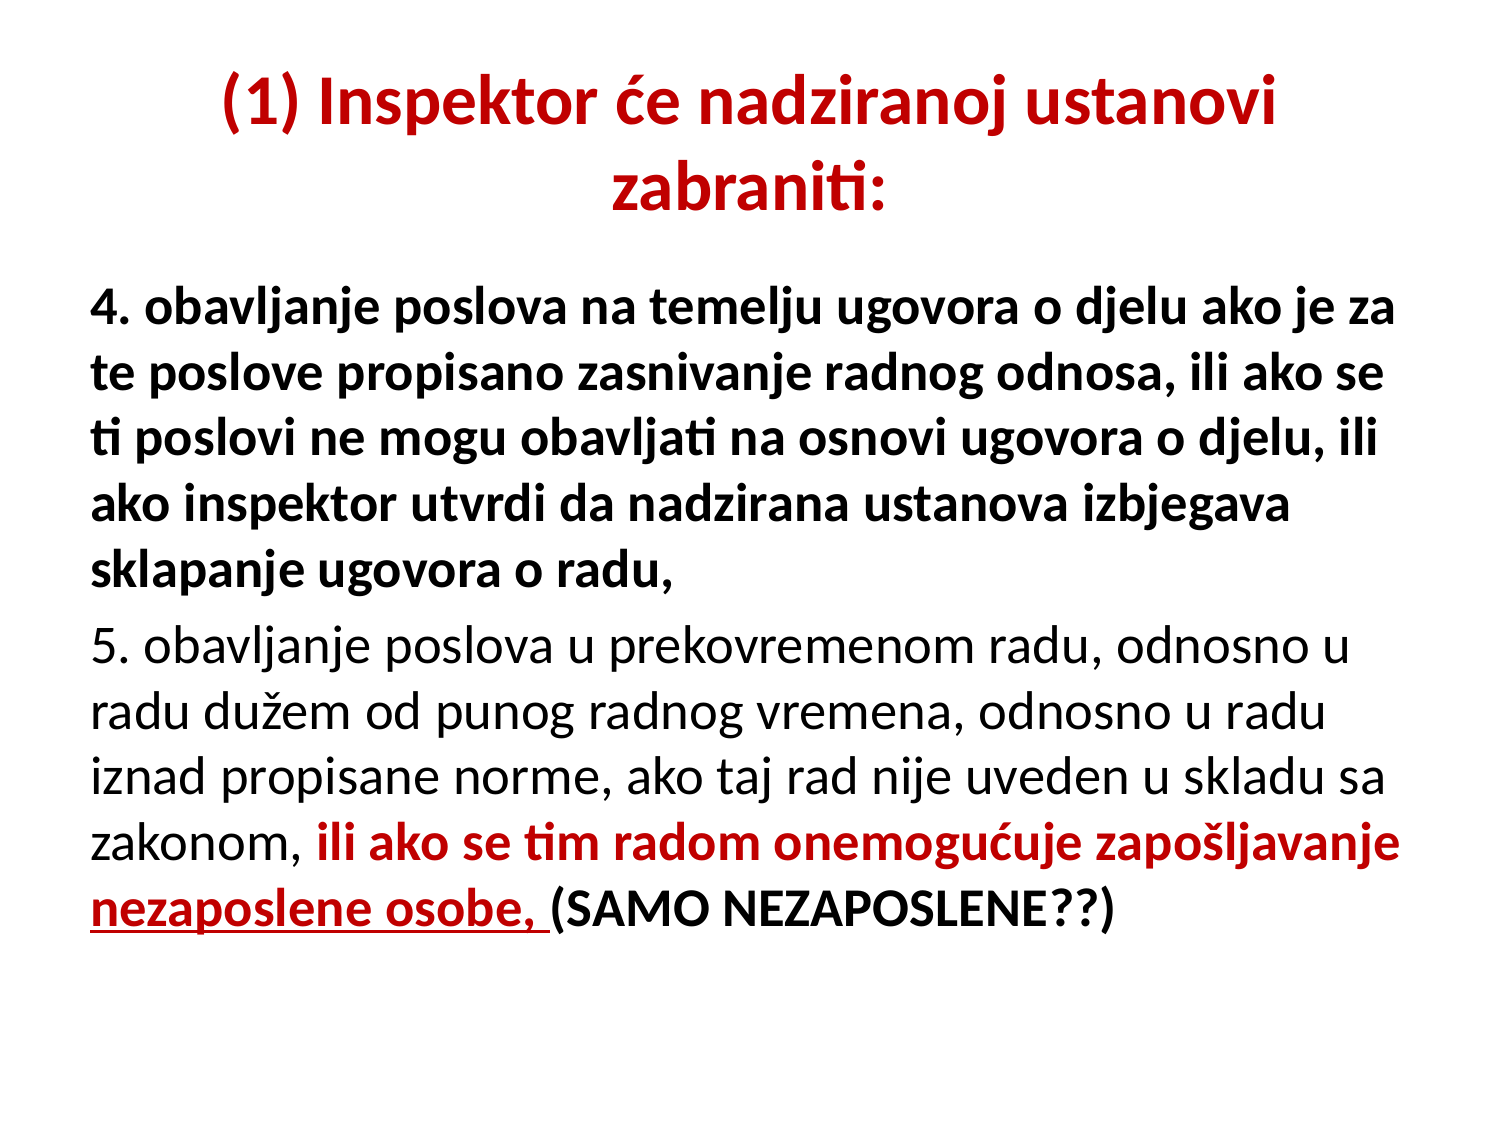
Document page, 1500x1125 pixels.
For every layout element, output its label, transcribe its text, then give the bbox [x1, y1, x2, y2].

list 4. obavljanje poslova na temelju ugovora o djelu ako je za te poslove propisano zasnivanje radnog odnosa, ili ako se ti poslovi ne mogu obavljati na osnovi ugovora o djelu, ili ako inspektor utvrdi da nadzirana ustanova izbjegava sklapanje ugovora o radu, 5. obavljanje poslova u prekovremenom radu, odnosno u radu dužem od punog radnog vremena, odnosno u radu iznad propisane norme, ako taj rad nije uveden u skladu sa zakonom, ili ako se tim radom onemogućuje zapošljavanje nezaposlene osobe, (SAMO NEZAPOSLENE??) [75, 262, 1425, 1005]
title (1) Inspektor će nadziranoj ustanovi zabraniti: [75, 45, 1425, 233]
